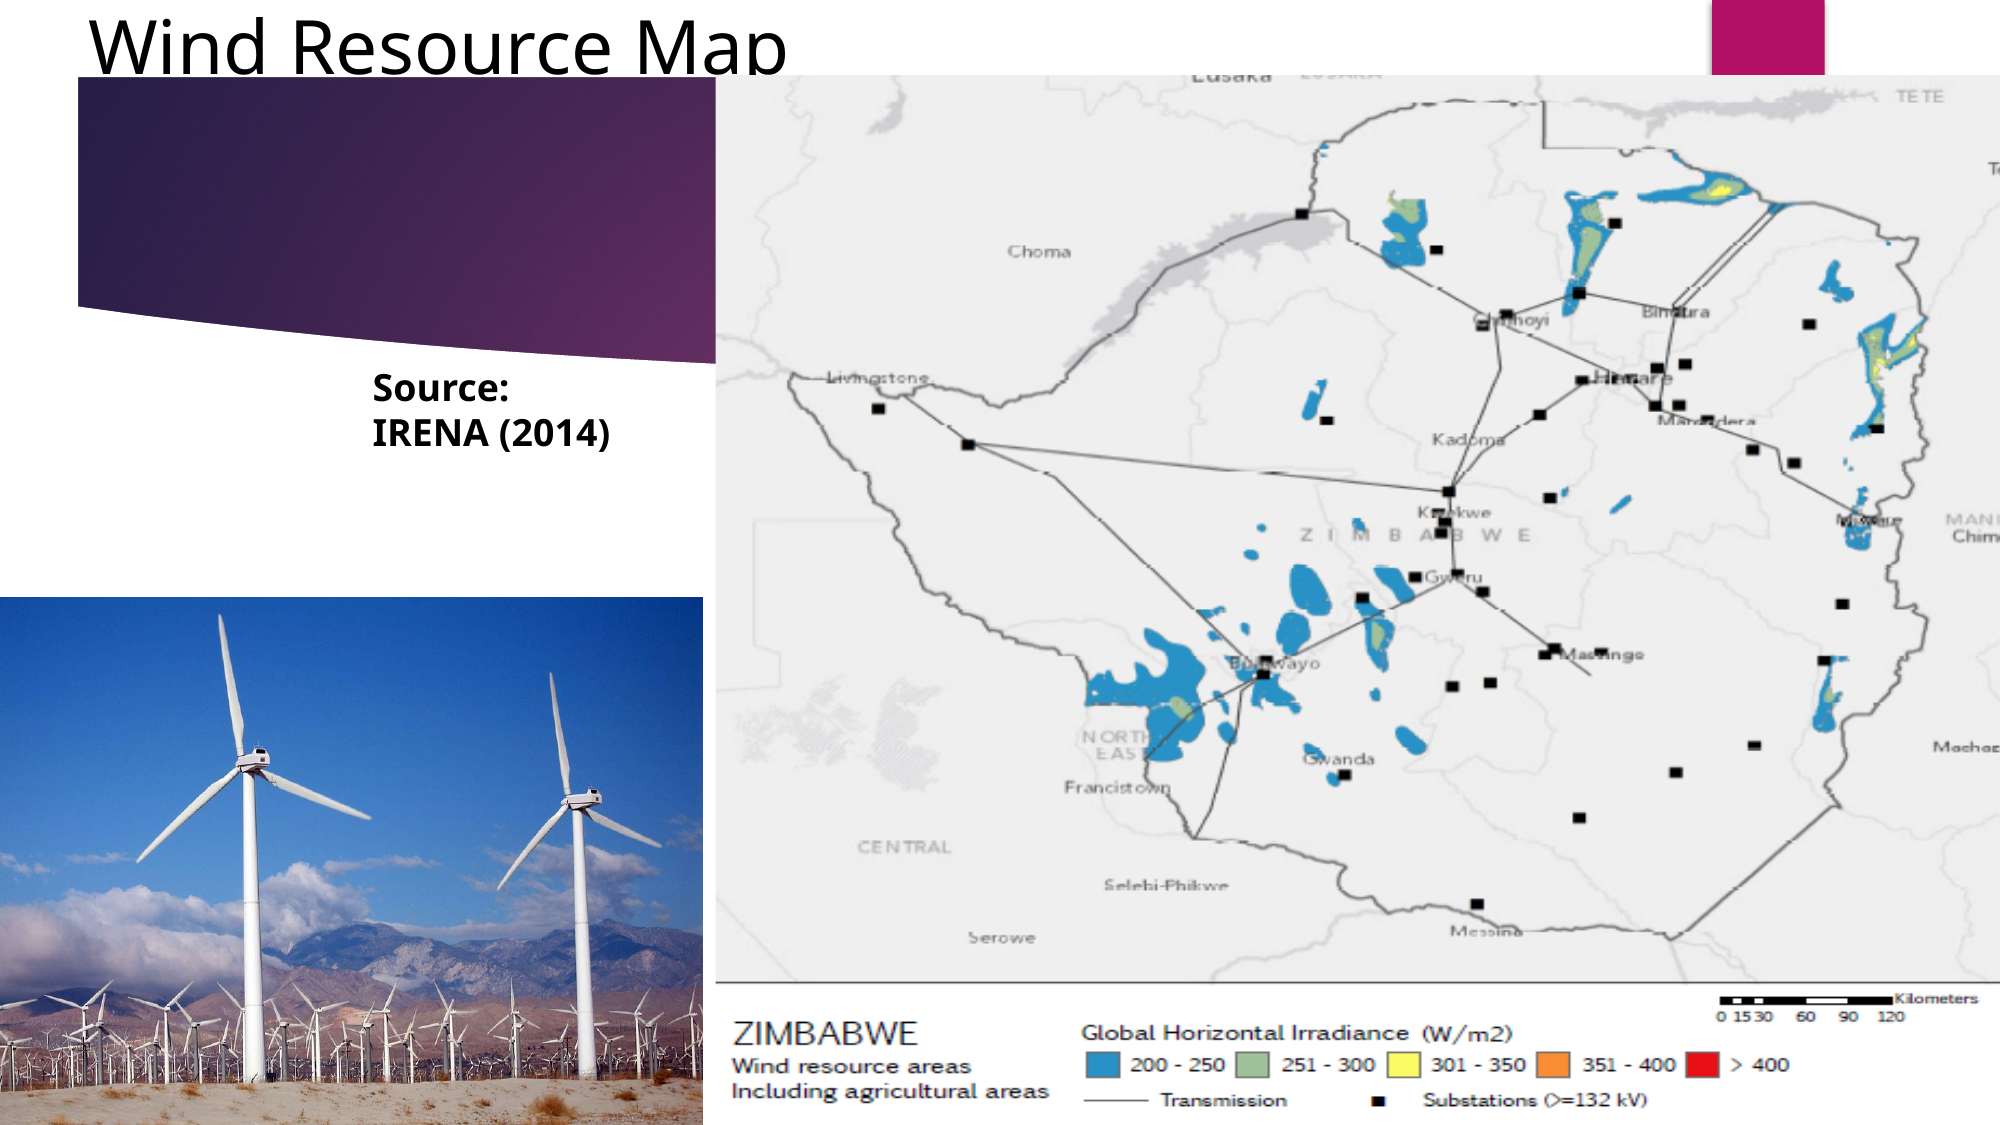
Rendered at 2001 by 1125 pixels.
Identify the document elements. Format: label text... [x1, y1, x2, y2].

picture [0, 597, 704, 1125]
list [715, 74, 2000, 1125]
title Wind Resource Map [73, 0, 1511, 90]
text_box Source: IRENA (2014) [357, 356, 710, 462]
